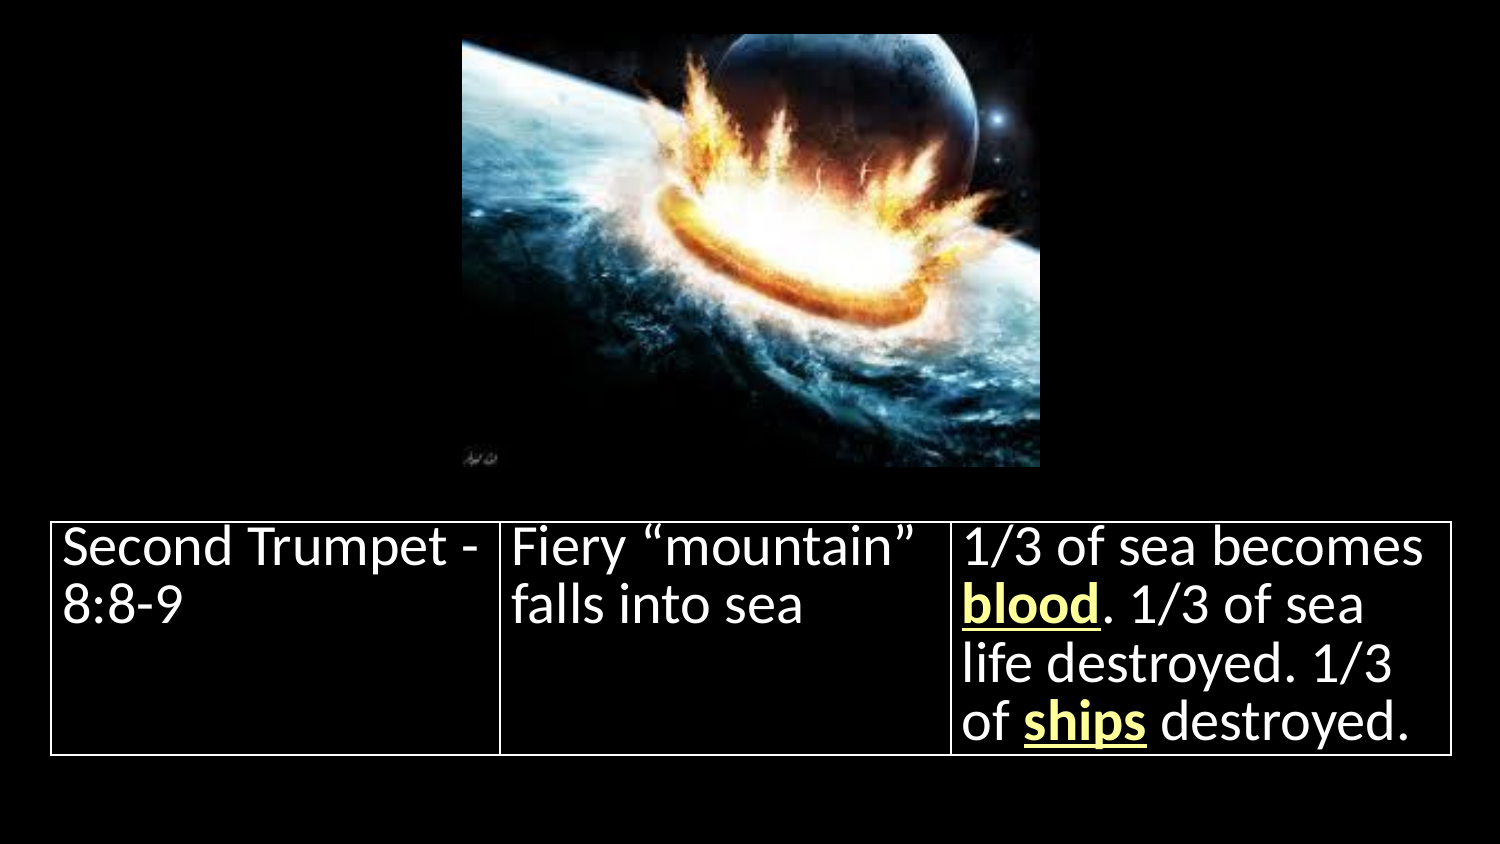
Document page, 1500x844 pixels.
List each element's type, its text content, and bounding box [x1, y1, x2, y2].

picture [462, 34, 1040, 467]
table_header Fiery “mountain” falls into sea [501, 523, 950, 754]
table_header 1/3 of sea becomes blood. 1/3 of sea life destroyed. 1/3 of ships destroyed. [952, 523, 1450, 754]
table_header Second Trumpet - 8:8-9 [52, 523, 499, 754]
